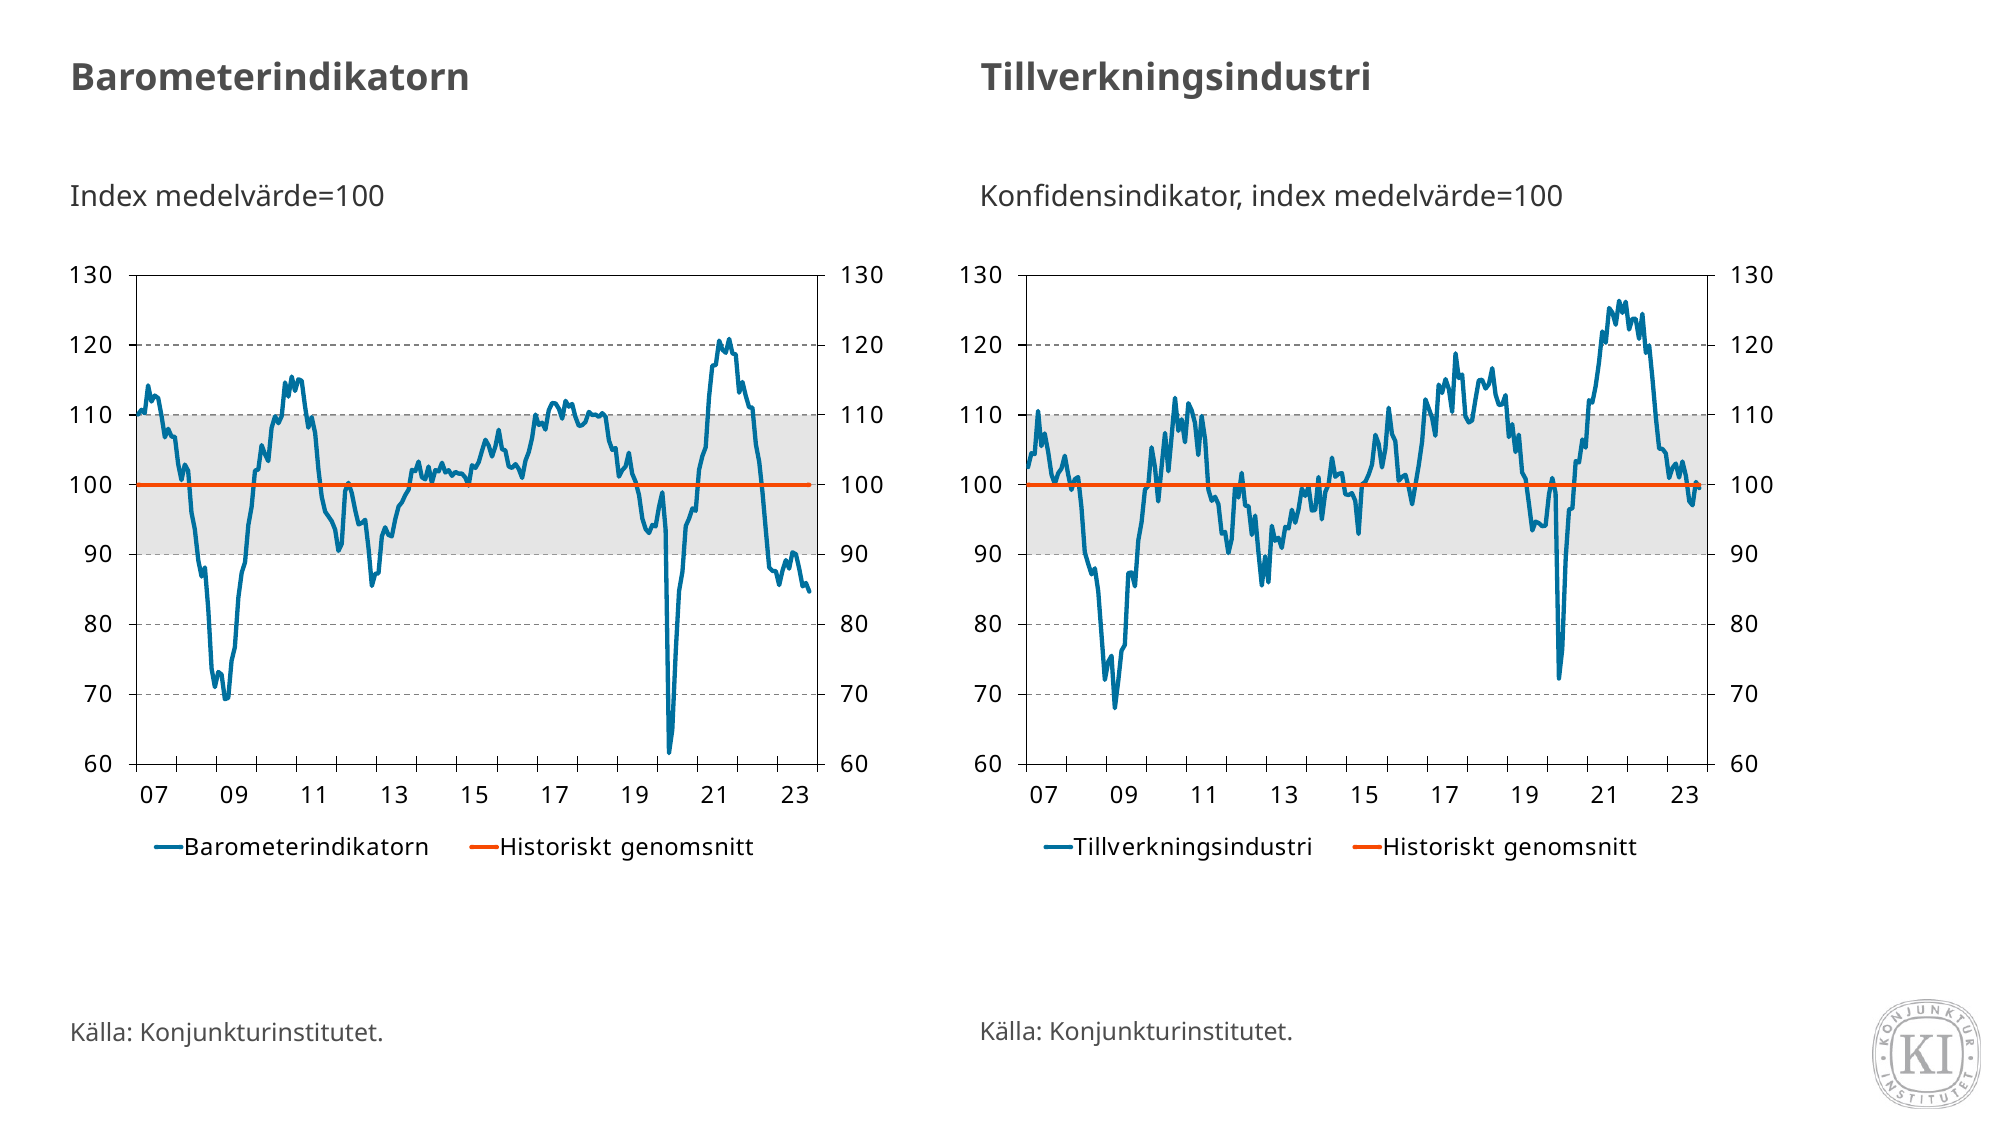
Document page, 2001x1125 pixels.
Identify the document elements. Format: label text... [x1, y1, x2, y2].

title Barometerindikatorn [55, 45, 938, 128]
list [51, 249, 939, 874]
list Konfidensindikator, index medelvärde=100 [964, 137, 1848, 220]
picture [1872, 999, 1981, 1109]
list Källa: Konjunkturinstitutet. [964, 1008, 1848, 1106]
list Tillverkningsindustri [965, 45, 1849, 129]
subtitle Källa: Konjunkturinstitutet. [55, 1008, 938, 1106]
list Index medelvärde=100 [55, 137, 938, 220]
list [941, 249, 1829, 874]
